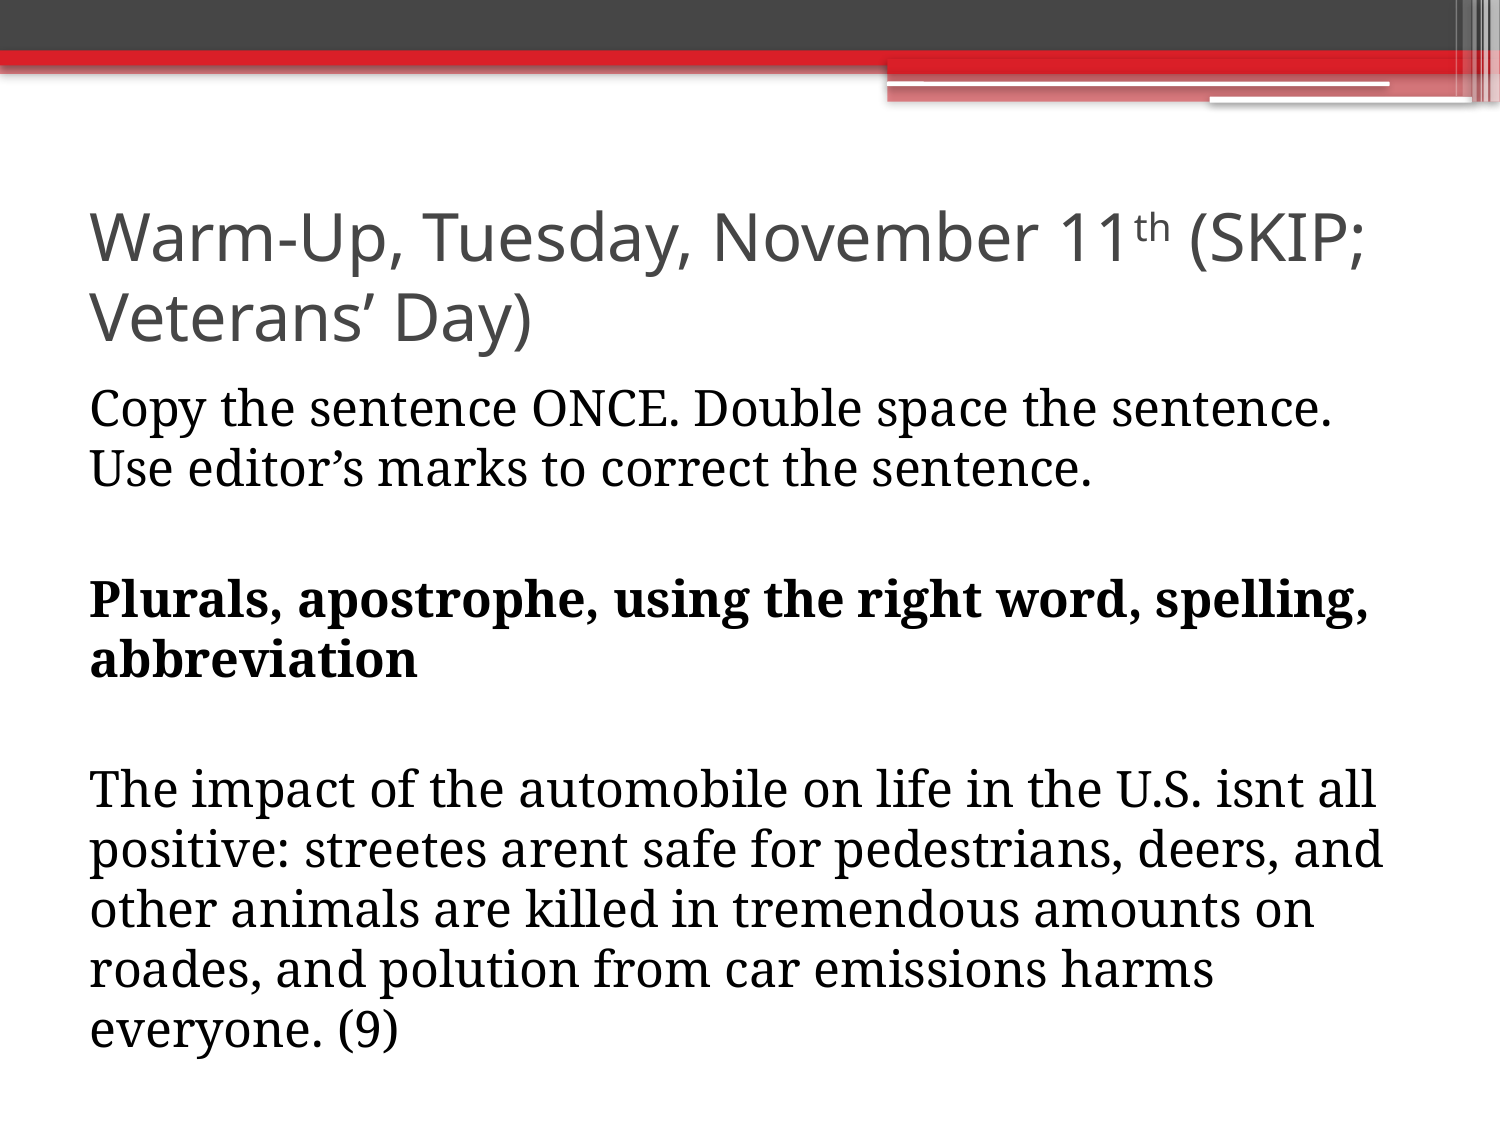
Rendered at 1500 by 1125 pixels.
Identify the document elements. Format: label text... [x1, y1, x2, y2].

title Warm-Up, Tuesday, November 11th (SKIP; Veterans’ Day) [75, 187, 1425, 363]
list Copy the sentence ONCE. Double space the sentence. Use editor’s marks to correct the sentence. Plurals, apostrophe, using the right word, spelling, abbreviation The impact of the automobile on life in the U.S. isnt all positive: streetes arent safe for pedestrians, deers, and other animals are killed in tremendous amounts on roades, and polution from car emissions harms everyone. (9) [75, 368, 1425, 1079]
